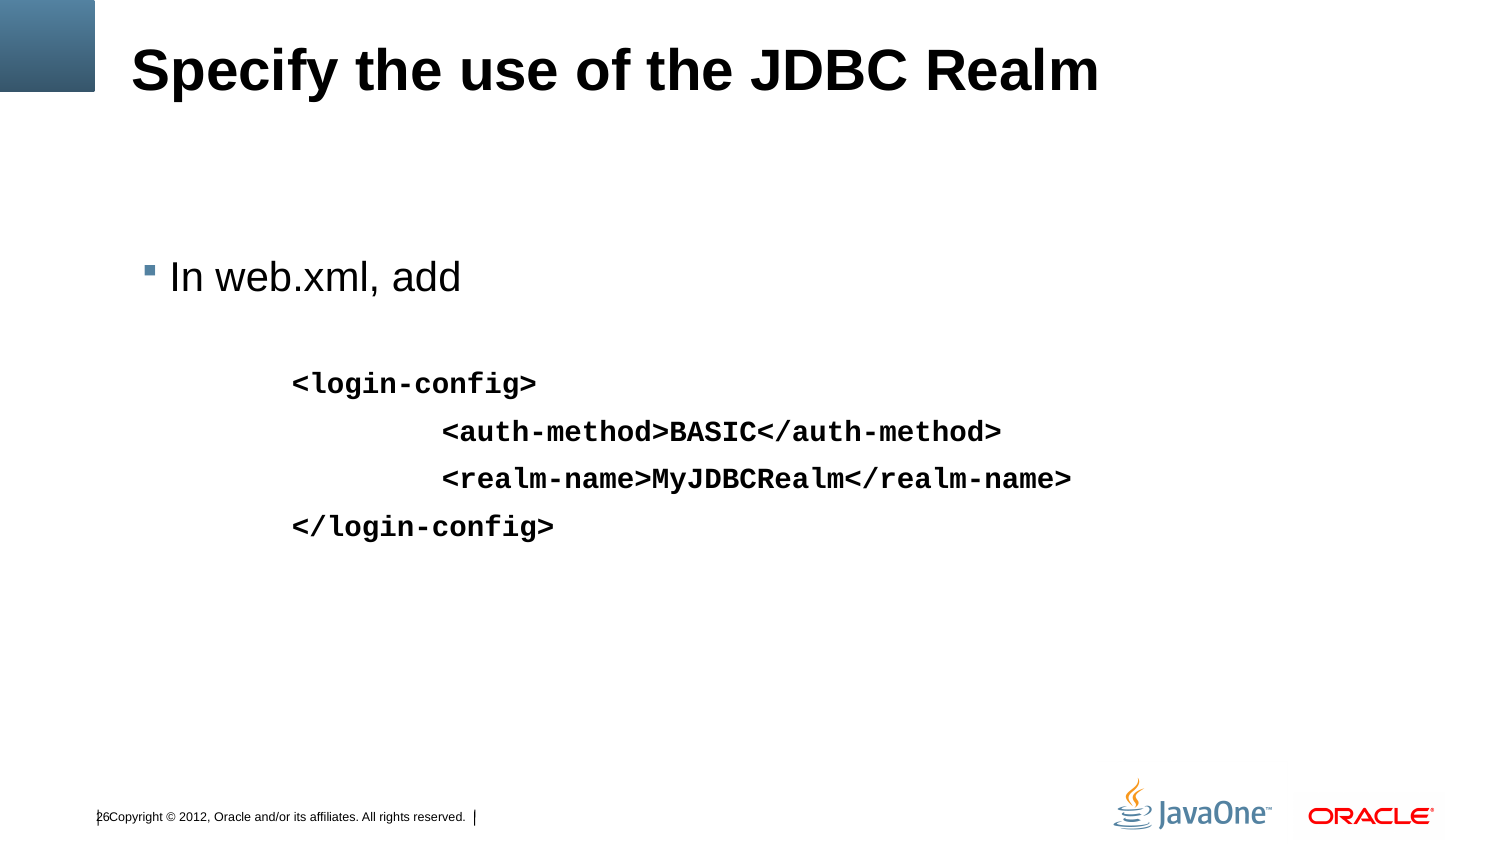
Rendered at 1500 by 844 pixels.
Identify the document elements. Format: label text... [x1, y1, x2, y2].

picture [1293, 792, 1445, 840]
picture [1097, 761, 1288, 844]
title Specify the use of the JDBC Realm [131, 40, 1482, 107]
list In web.xml, add <login-config> <auth-method>BASIC</auth-method> <realm-name>MyJDBCRealm</realm-name> </login-config> [131, 249, 1482, 753]
